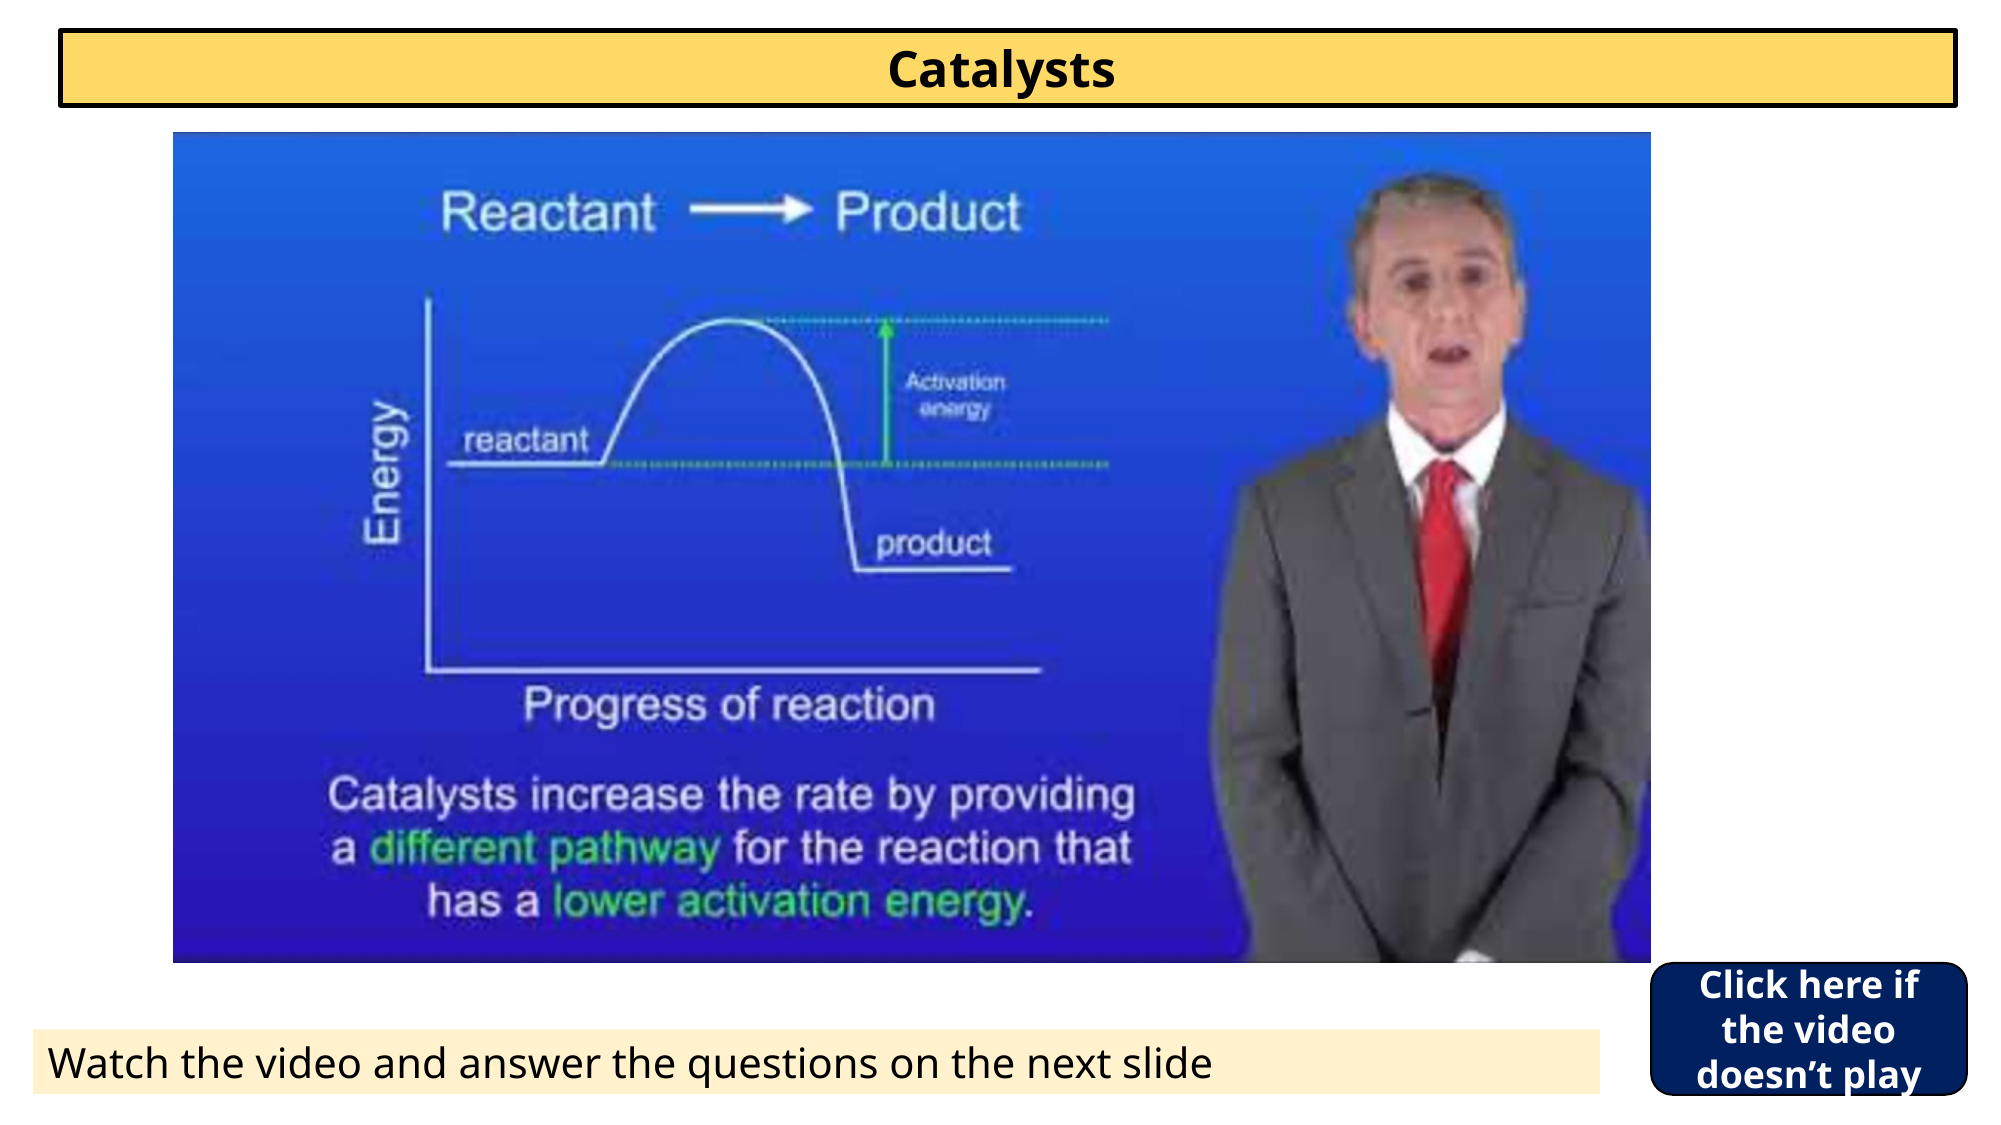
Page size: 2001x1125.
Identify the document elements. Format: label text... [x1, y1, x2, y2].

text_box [172, 131, 1651, 964]
text_box Catalysts [60, 30, 1956, 106]
text_box Click here if the video doesn’t play [1650, 961, 1968, 1096]
text_box Watch the video and answer the questions on the next slide [33, 1029, 1600, 1094]
